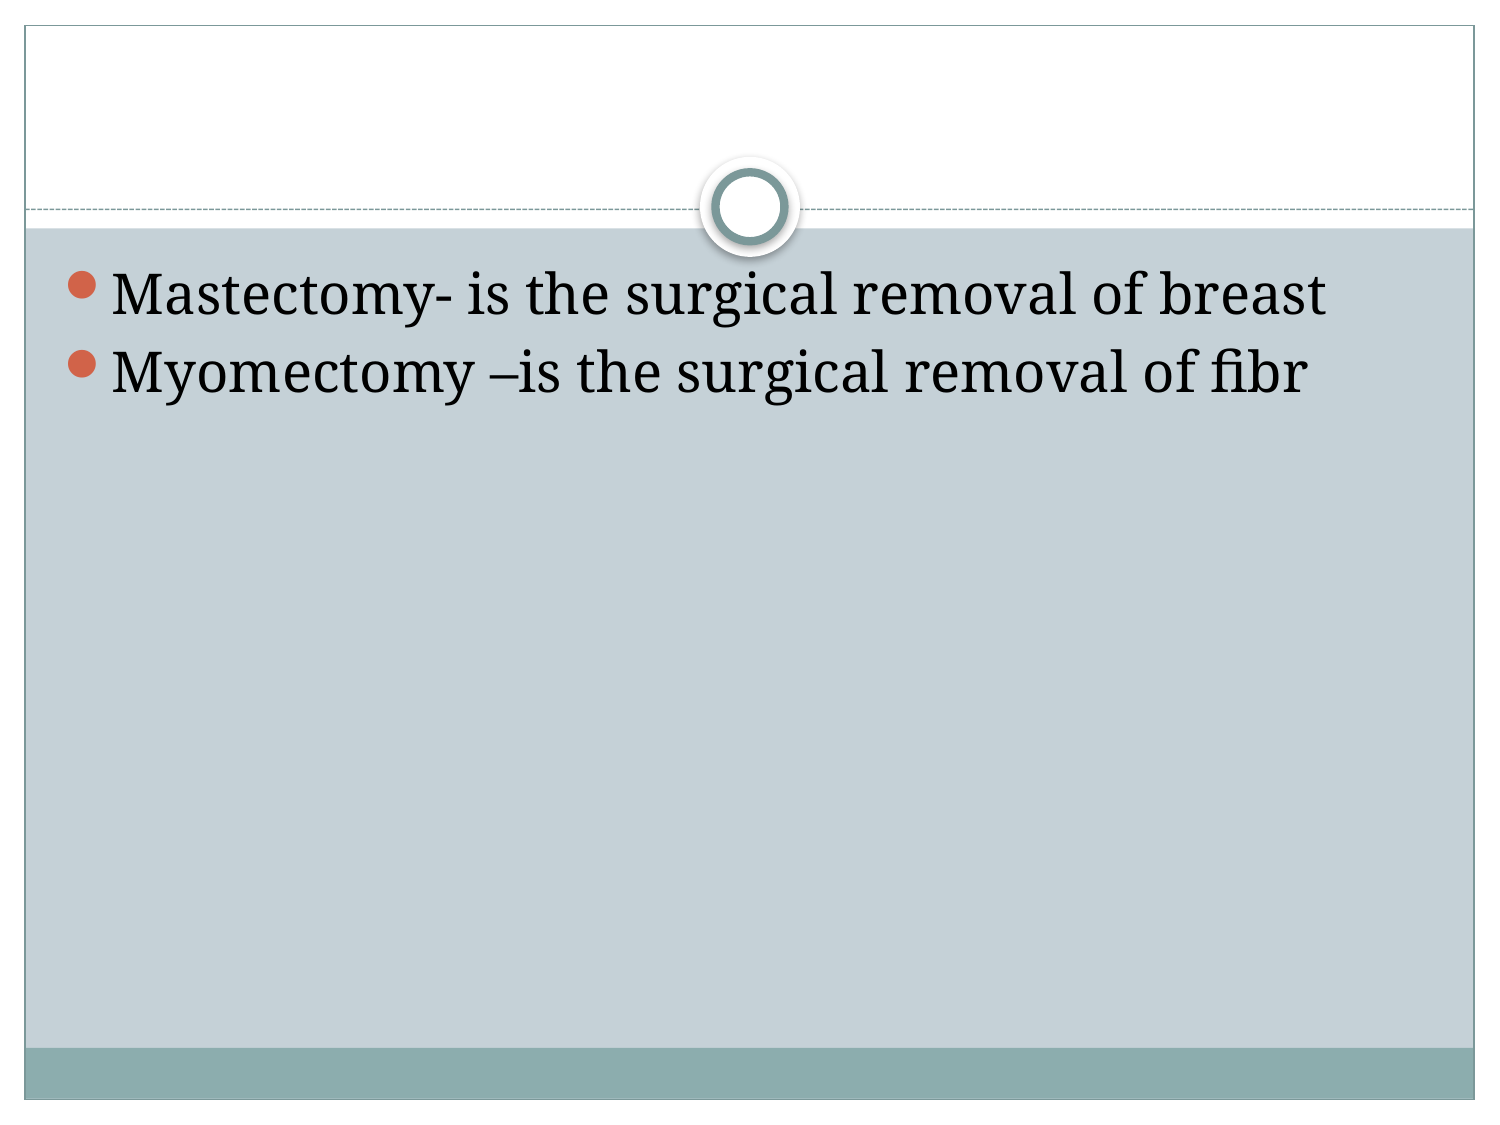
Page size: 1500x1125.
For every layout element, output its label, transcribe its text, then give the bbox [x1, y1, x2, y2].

list Mastectomy- is the surgical removal of breast Myomectomy –is the surgical removal of fibr [49, 250, 1445, 1001]
